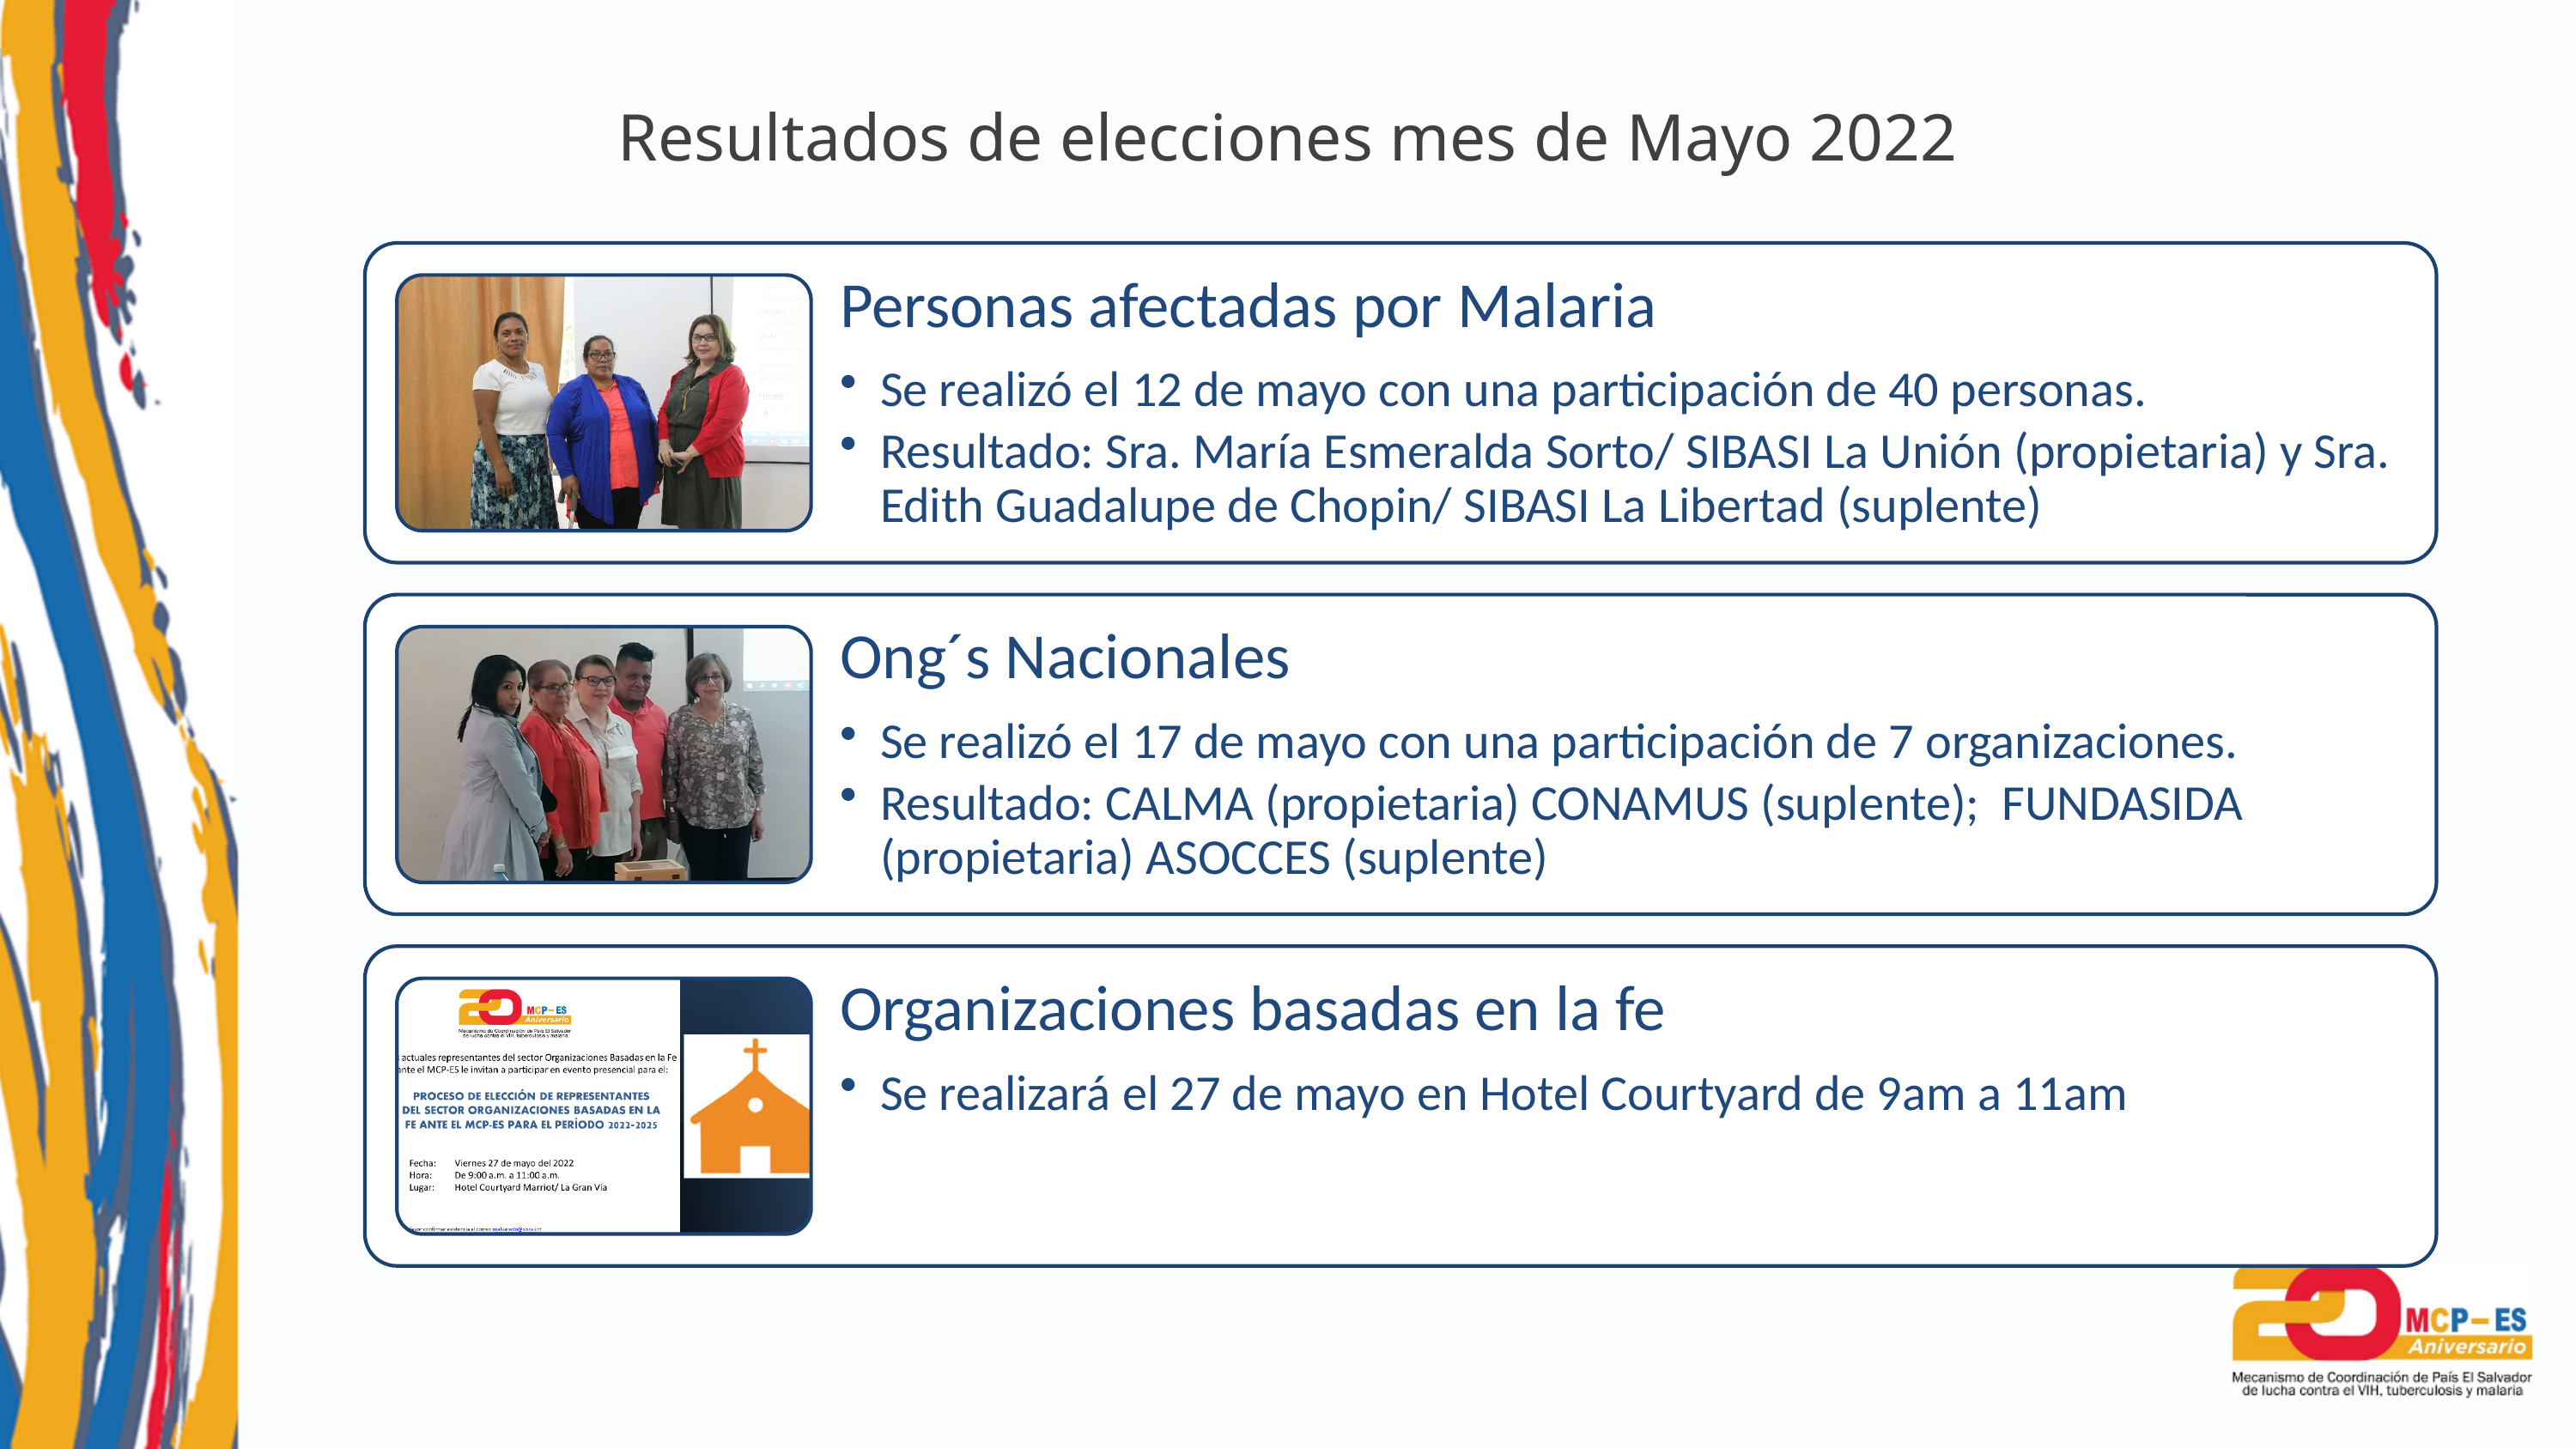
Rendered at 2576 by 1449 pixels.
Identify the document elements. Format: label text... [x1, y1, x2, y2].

text_box Resultados de elecciones mes de Mayo 2022 [605, 90, 1971, 180]
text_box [364, 242, 2437, 1266]
picture [0, 0, 2576, 1449]
